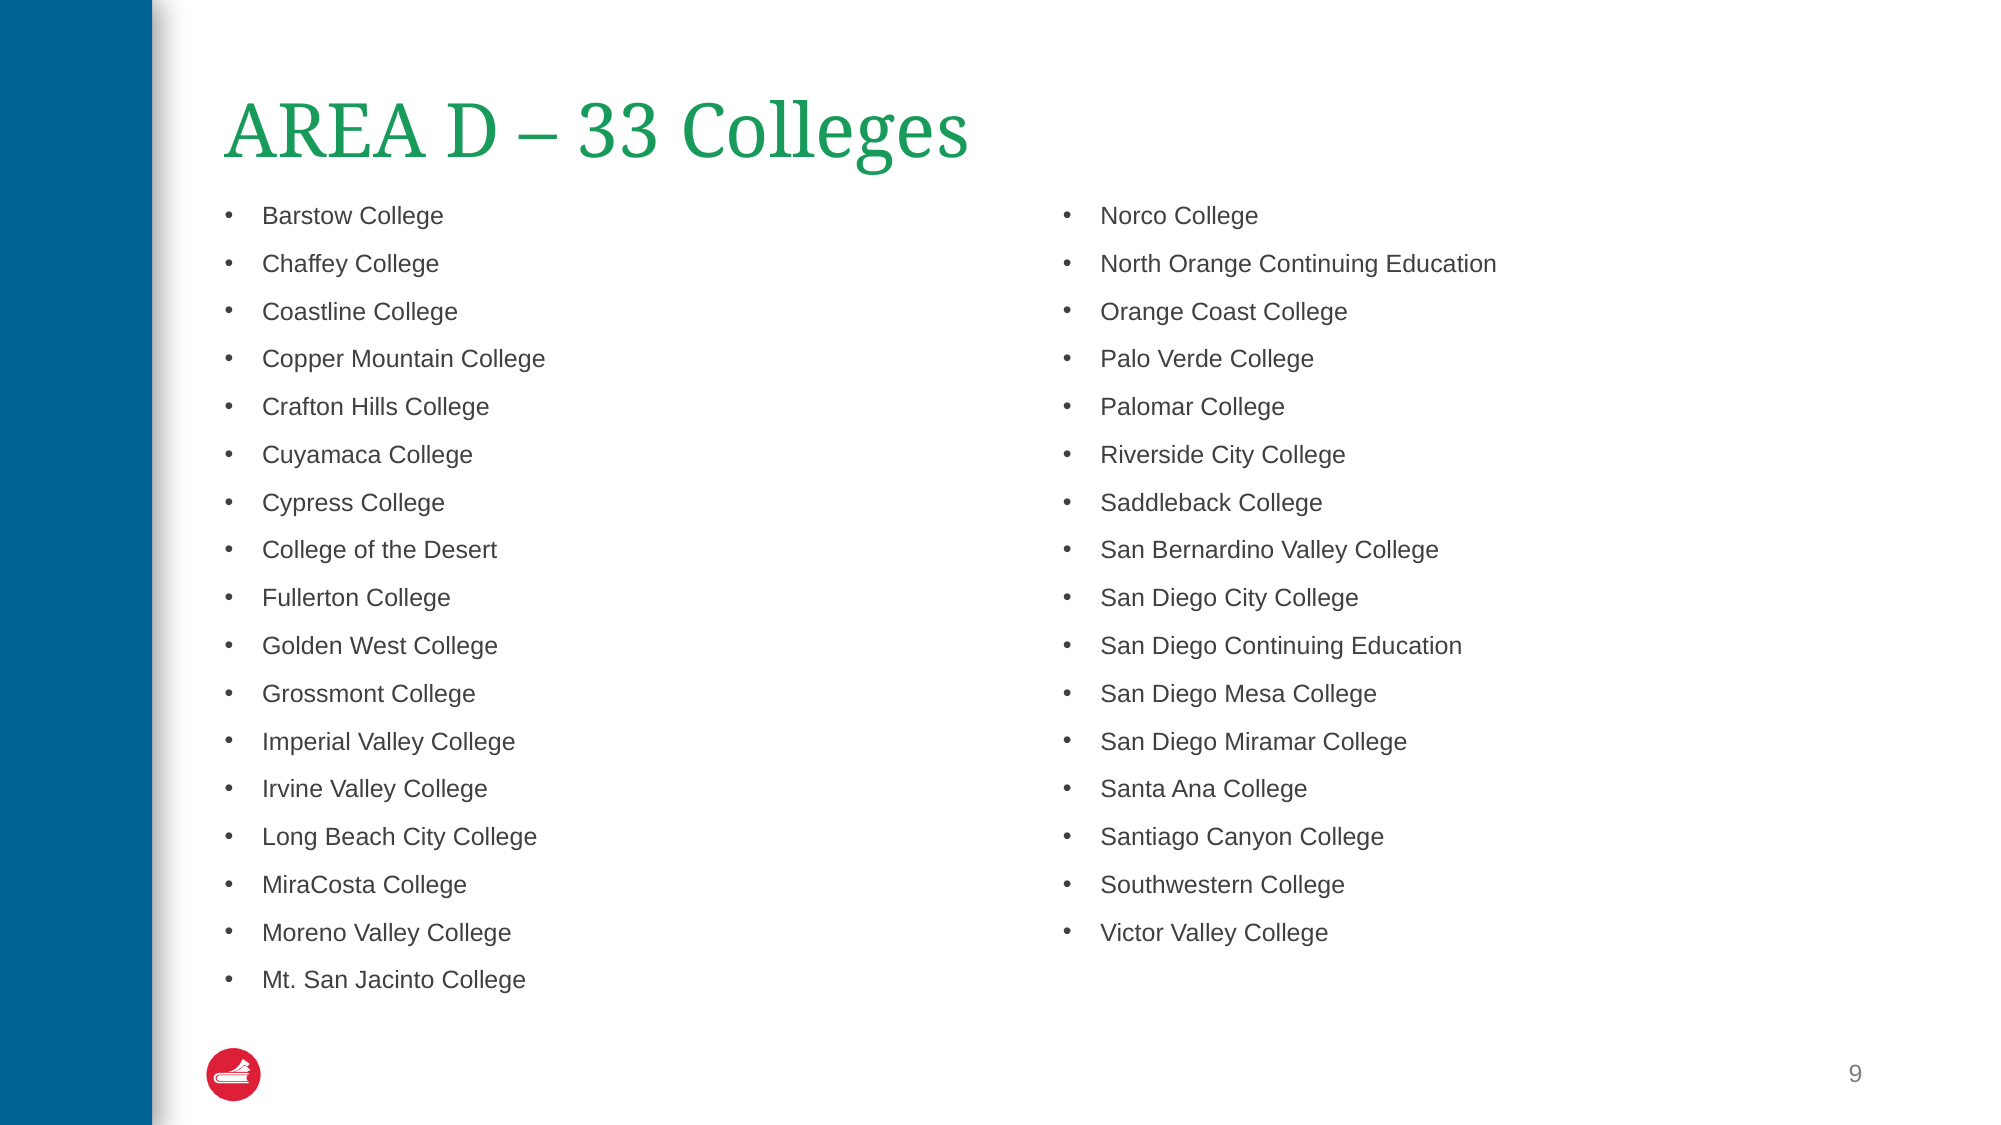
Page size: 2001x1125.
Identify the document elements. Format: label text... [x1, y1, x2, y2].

picture [204, 1046, 262, 1103]
title AREA D – 33 Colleges [209, 59, 1858, 182]
slide_number 9 [1712, 1042, 1863, 1103]
list Barstow College Chaffey College Coastline College Copper Mountain College Crafton Hills College Cuyamaca College Cypress College College of the Desert Fullerton College Golden West College Grossmont College Imperial Valley College Irvine Valley College Long Beach City College MiraCosta College Moreno Valley College Mt. San Jacinto College [209, 195, 1018, 1016]
list Norco College North Orange Continuing Education Orange Coast College Palo Verde College Palomar College Riverside City College Saddleback College San Bernardino Valley College San Diego City College San Diego Continuing Education San Diego Mesa College San Diego Miramar College Santa Ana College Santiago Canyon College Southwestern College Victor Valley College [1047, 195, 1860, 1016]
